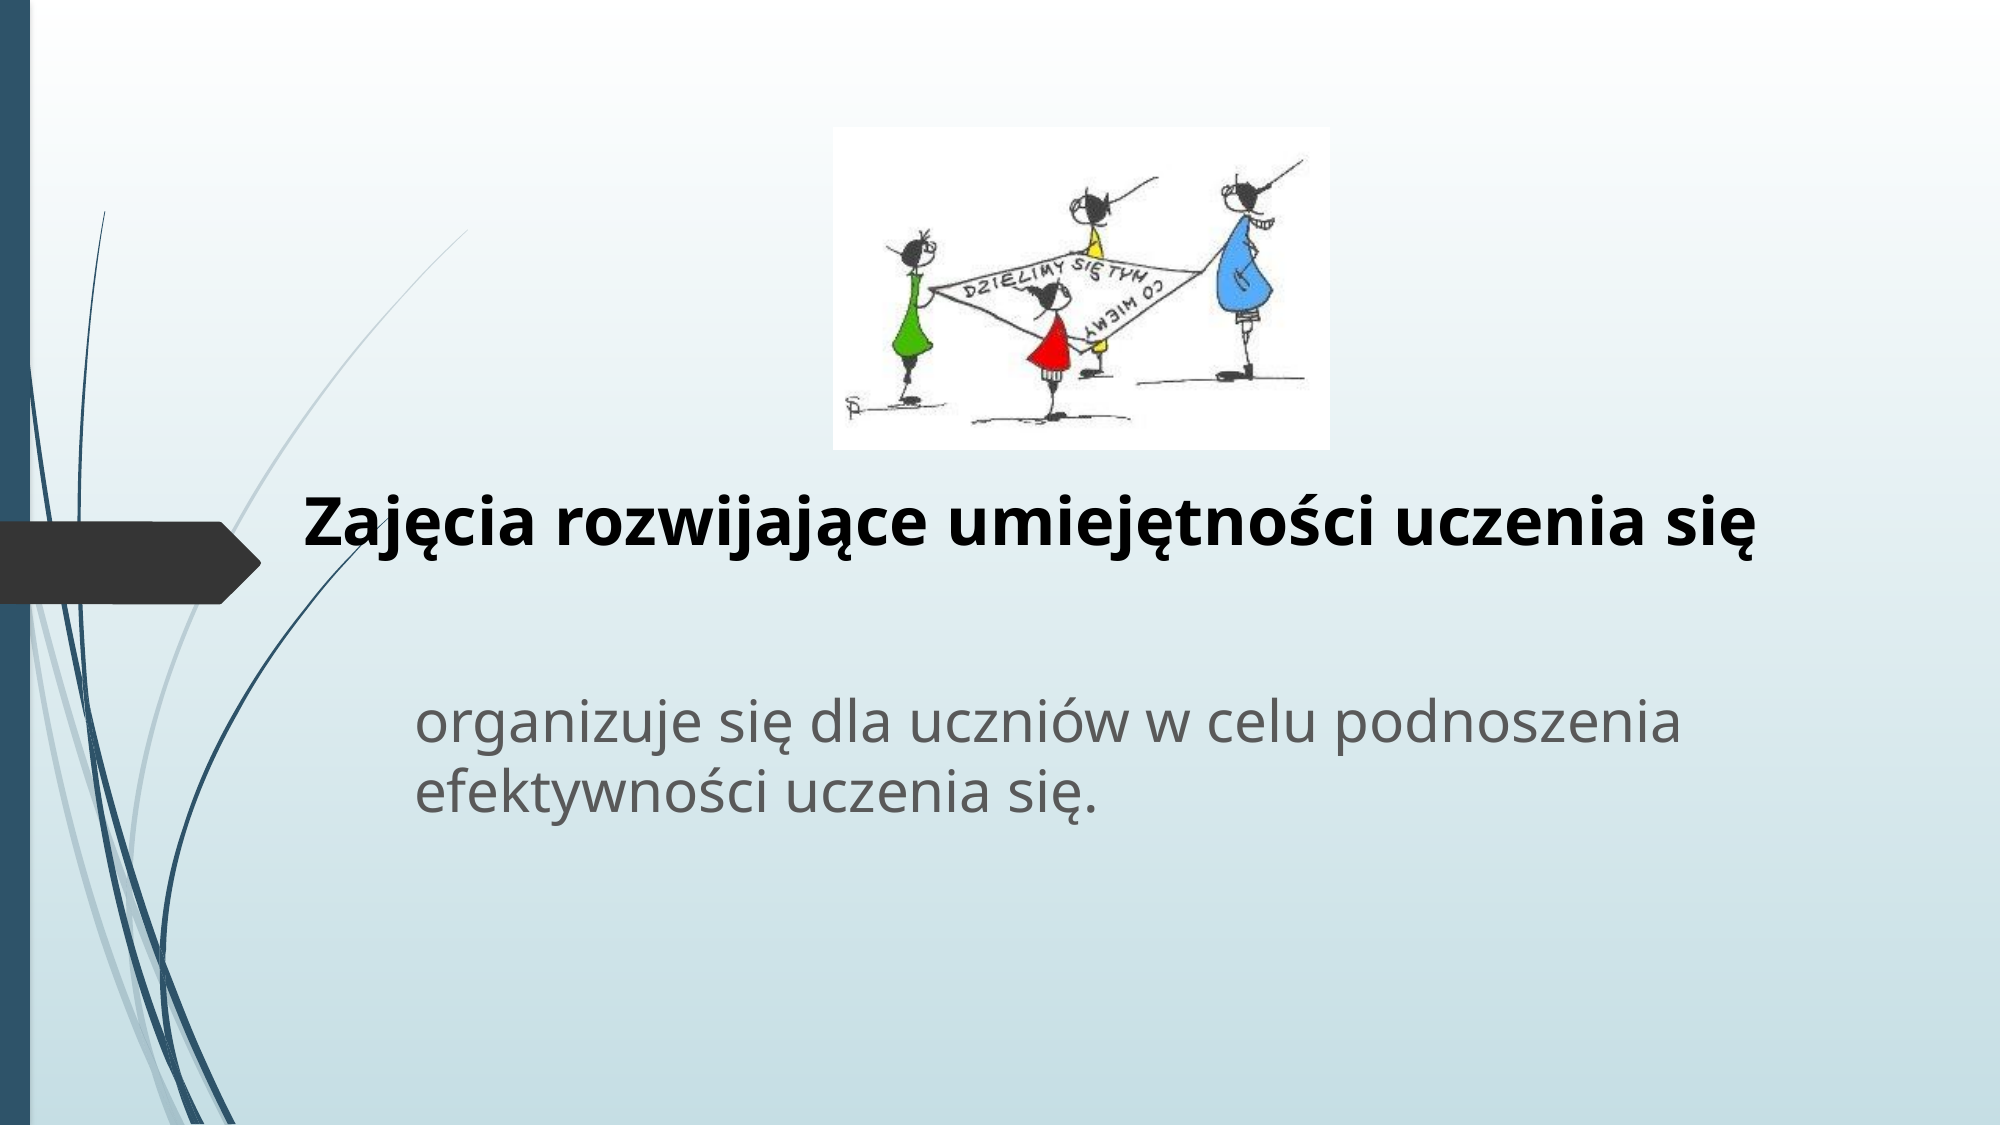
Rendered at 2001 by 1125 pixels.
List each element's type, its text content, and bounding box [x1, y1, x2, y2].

title Zajęcia rozwijające umiejętności uczenia się [289, 99, 1888, 698]
picture [833, 127, 1330, 451]
list organizuje się dla uczniów w celu podnoszenia efektywności uczenia się. [399, 626, 1862, 882]
